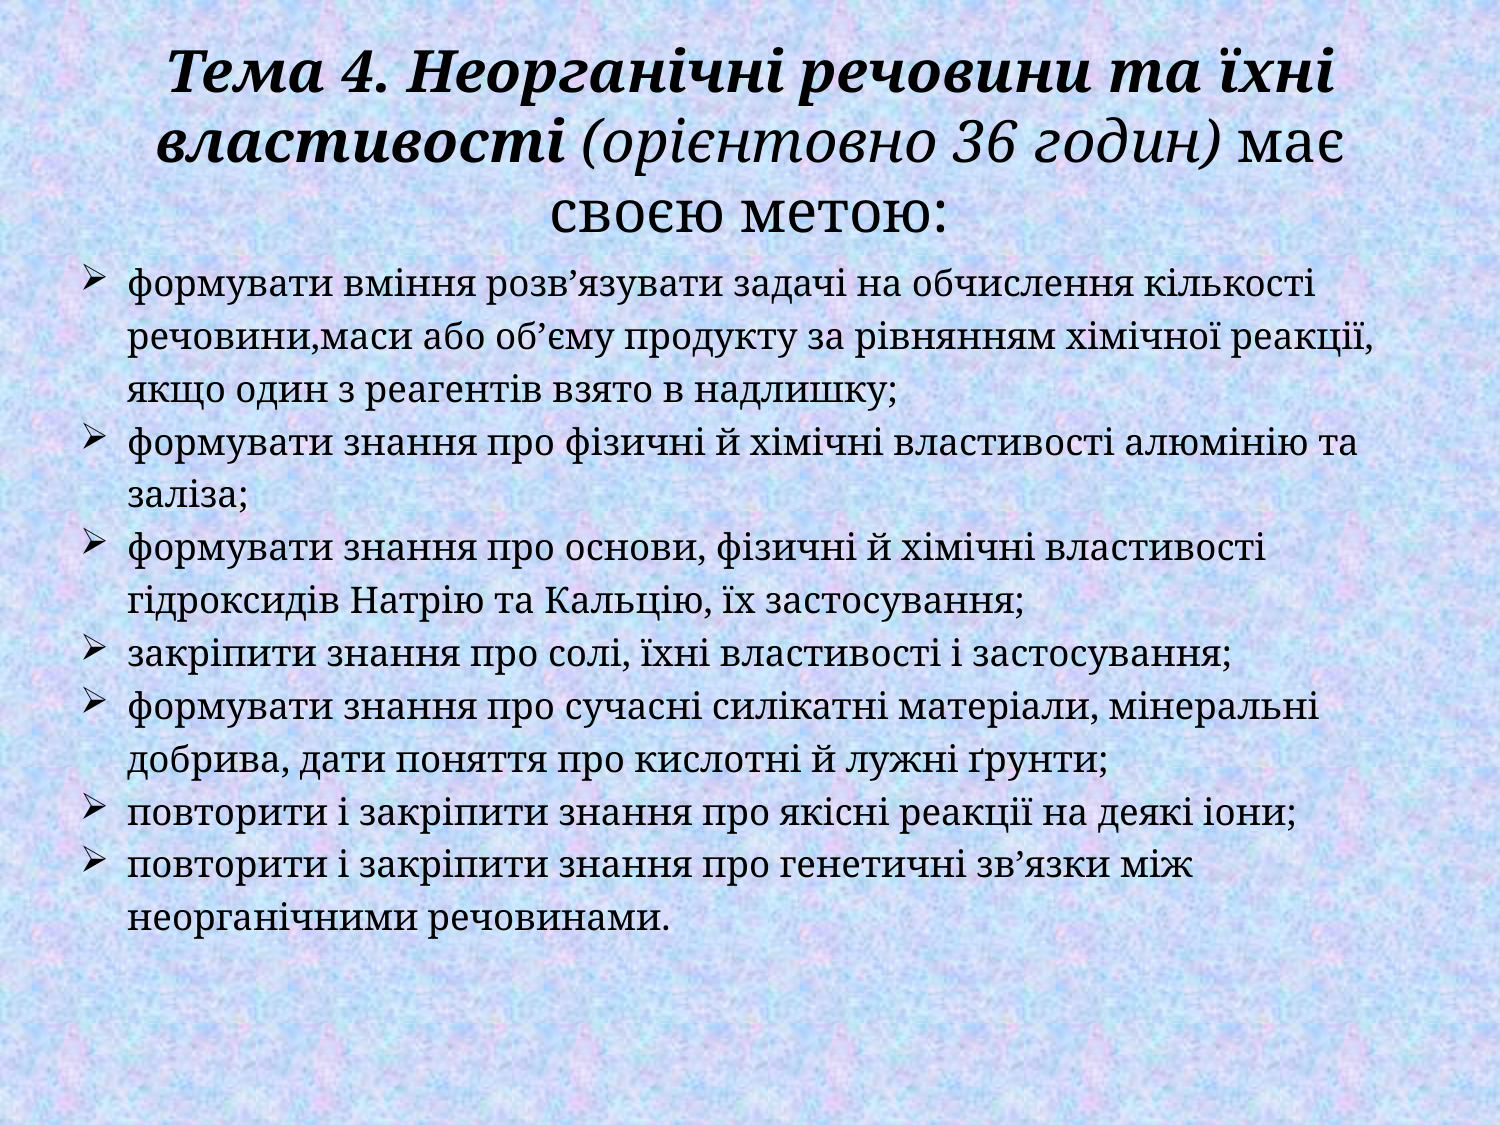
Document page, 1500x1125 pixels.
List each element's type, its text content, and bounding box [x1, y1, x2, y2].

list формувати вміння розв’язувати задачі на обчислення кількості речовини,маси або об’єму продукту за рівнянням хімічної реакції, якщо один з реагентів взято в надлишку; формувати знання про фізичні й хімічні властивості алюмінію та заліза; формувати знання про основи, фізичні й хімічні властивості гідроксидів Натрію та Кальцію, їх застосування; закріпити знання про солі, їхні властивості і застосування; формувати знання про сучасні силікатні матеріали, мінеральні добрива, дати поняття про кислотні й лужні ґрунти; повторити і закріпити знання про якісні реакції на деякі іони; повторити і закріпити знання про генетичні зв’язки між неорганічними речовинами. [64, 243, 1415, 986]
title Тема 4. Неорганічні речовини та їхні властивості (орієнтовно 36 годин) має своєю метою: [75, 45, 1425, 233]
picture [0, 0, 1500, 1125]
